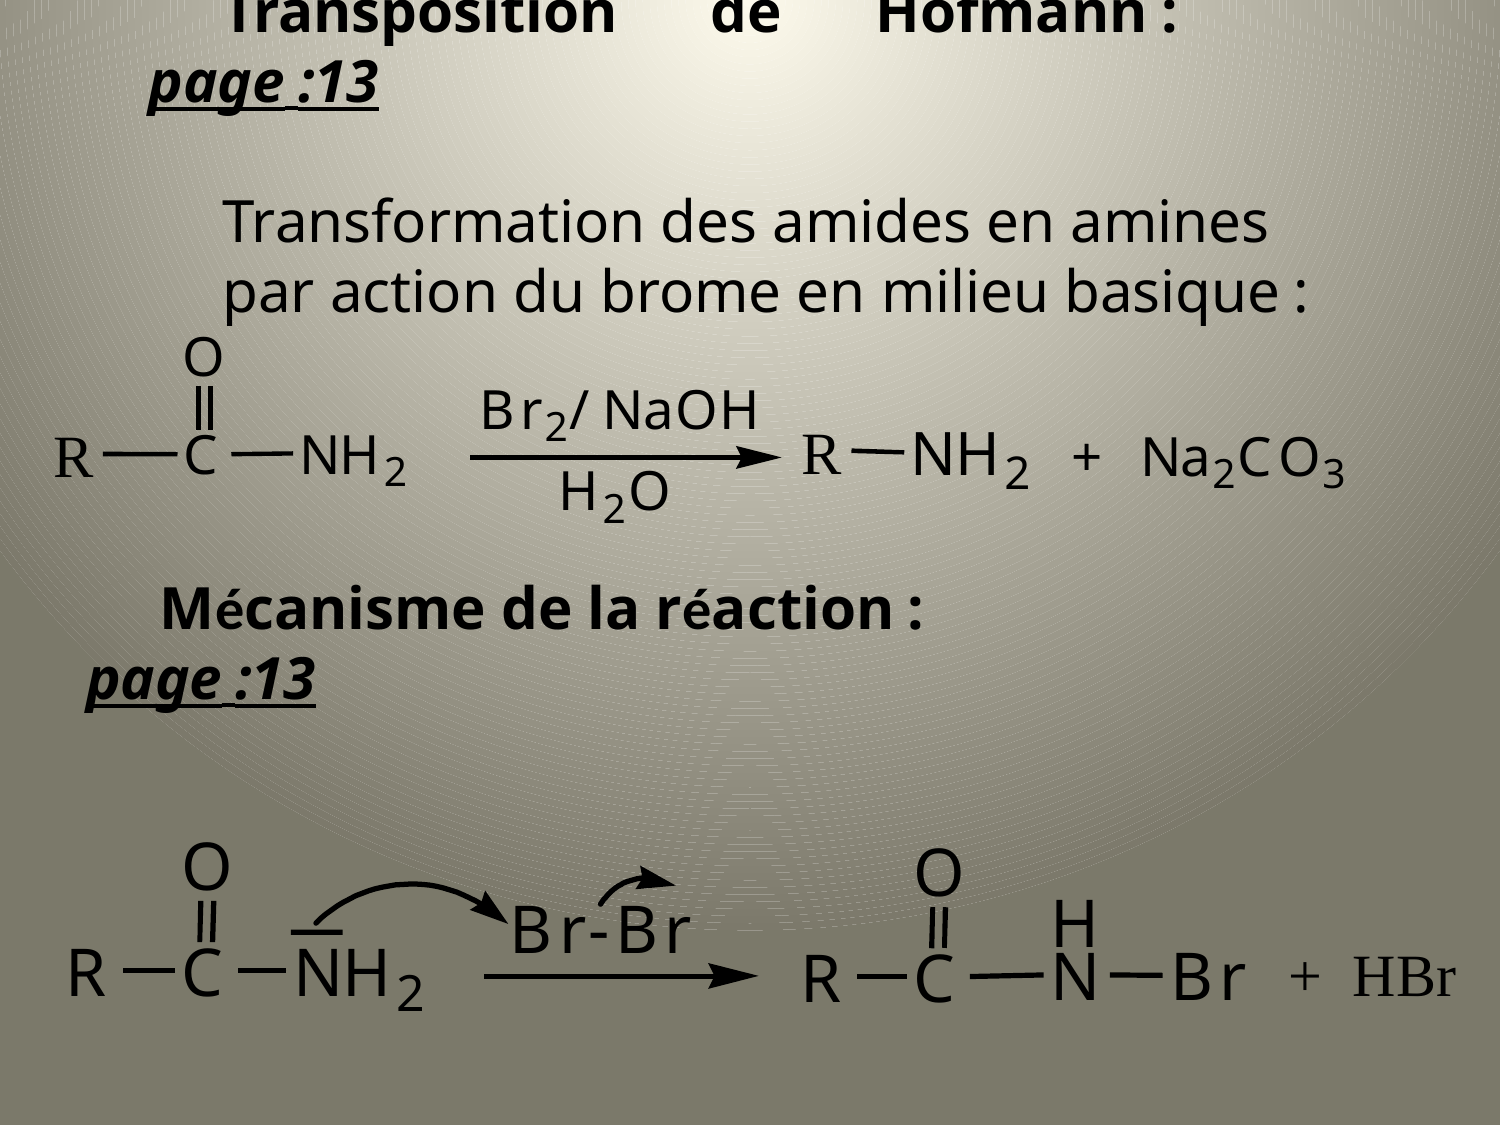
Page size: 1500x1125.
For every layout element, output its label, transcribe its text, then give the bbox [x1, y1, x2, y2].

text_box Transposition de Hofmann : page :13 Transformation des amides en amines par action du brome en milieu basique : [133, 1, 1370, 297]
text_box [58, 831, 1466, 1021]
text_box Mécanisme de la réaction : page :13 [70, 598, 1473, 754]
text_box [46, 327, 1357, 540]
